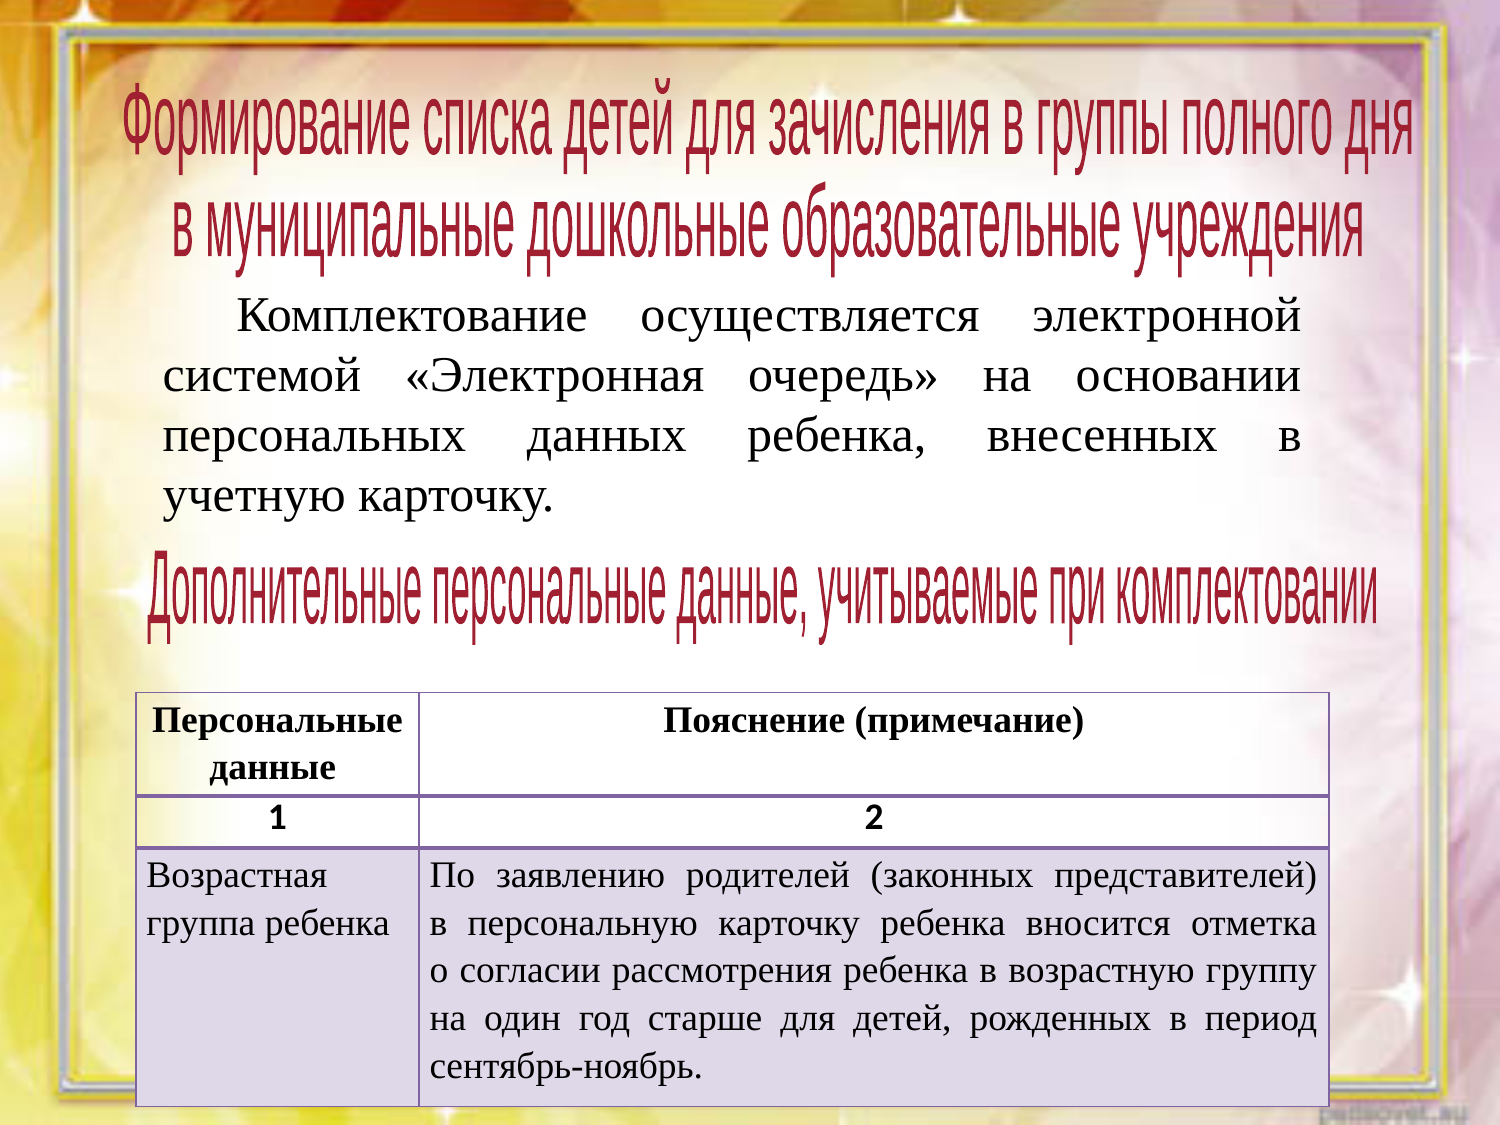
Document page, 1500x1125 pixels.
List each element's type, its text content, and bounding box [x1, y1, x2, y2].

table_header Персональные данные [137, 693, 418, 794]
text_box Комплектование осуществляется электронной системой «Электронная очередь» на основании персональных данных ребенка, внесенных в учетную карточку. [147, 273, 1317, 589]
table_cell По заявлению родителей (законных представителей) в персональную карточку ребенка вносится отметка о согласии рассмотрения ребенка в возрастную группу на один год старше для детей, рожденных в период сентябрь-ноябрь. [420, 850, 1328, 1106]
table_header Пояснение (примечание) [420, 693, 1328, 794]
table_cell 2 [420, 798, 1328, 846]
table_cell 1 [137, 798, 418, 846]
picture [0, 0, 1500, 1125]
table_cell Возрастная группа ребенка [137, 850, 418, 1106]
